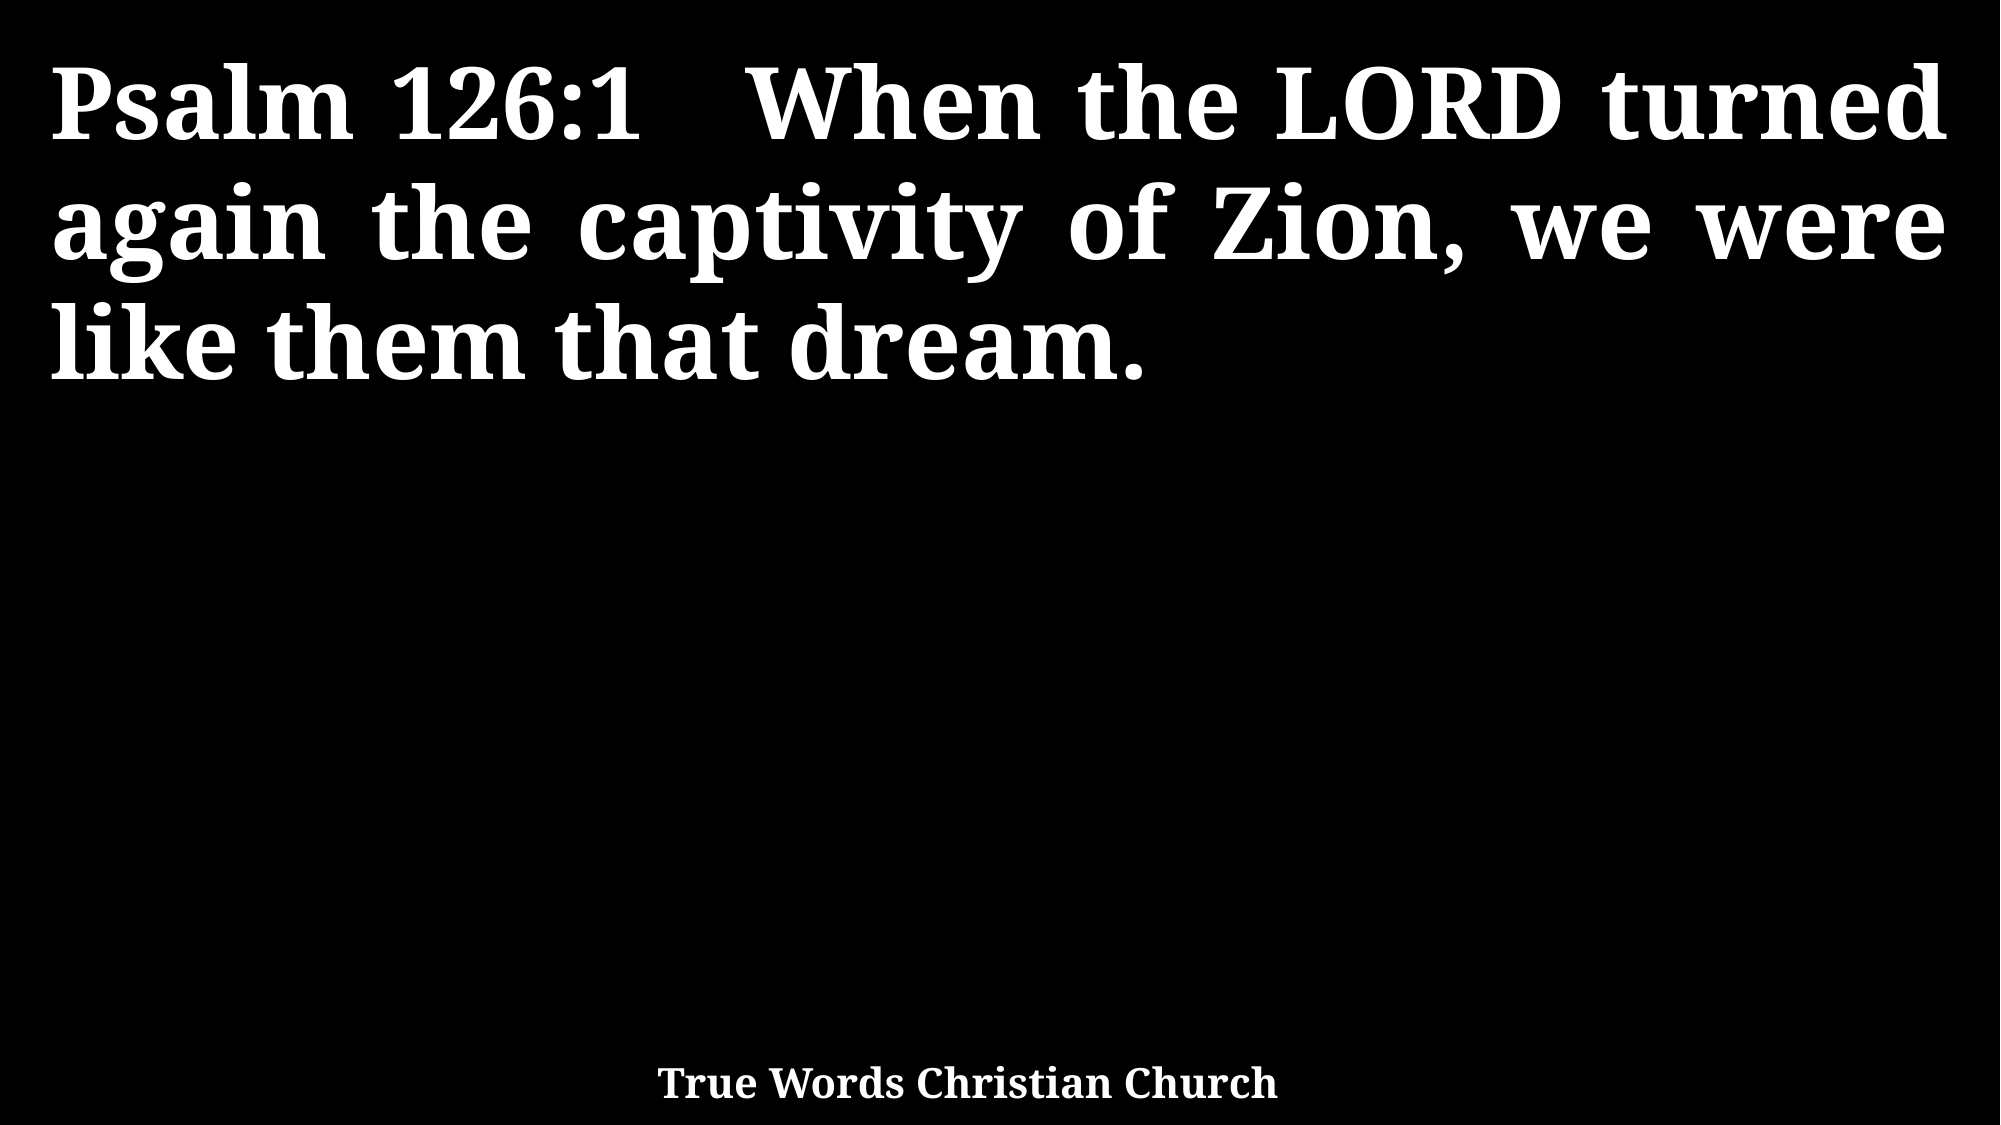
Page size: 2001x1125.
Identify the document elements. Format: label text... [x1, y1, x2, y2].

text_box True Words Christian Church [642, 1049, 1294, 1114]
text_box Psalm 126:1 When the LORD turned again the captivity of Zion, we were like them that dream. [35, 32, 1965, 407]
